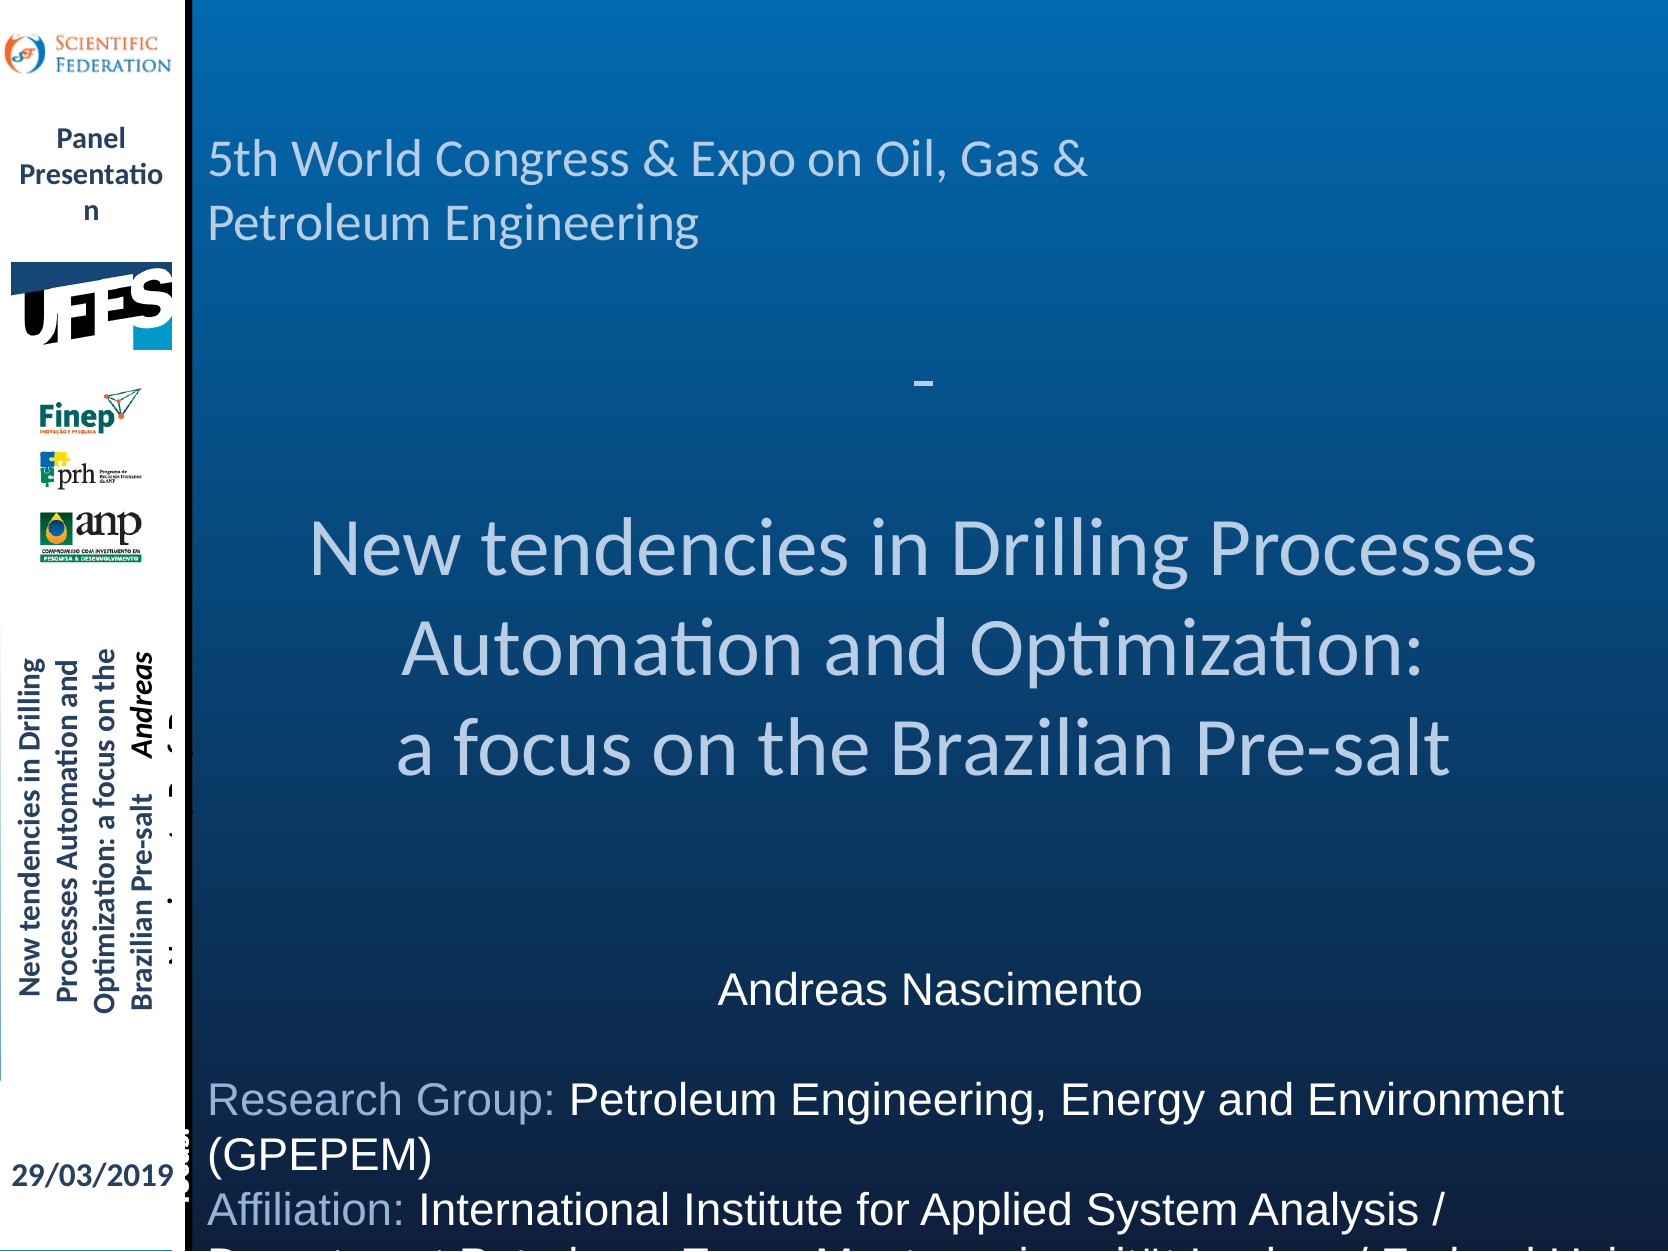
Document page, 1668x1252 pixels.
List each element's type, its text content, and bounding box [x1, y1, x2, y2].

text_box 29/03/2019 [0, 1145, 190, 1201]
subtitle Andreas Nascimento Research Group: Petroleum Engineering, Energy and Environment (GPEPEM) Affiliation: International Institute for Applied System Analysis / Department Petroleum Eng. - Montanuniversität Leoben / Federal Uni. of Espirito Santo [192, 952, 1668, 1246]
picture [0, 0, 1668, 1251]
title New tendencies in Drilling Processes Automation and Optimization: a focus on the Brazilian Pre-salt [184, 285, 1663, 867]
text_box 5th World Congress & Expo on Oil, Gas & Petroleum Engineering [192, 51, 1668, 261]
